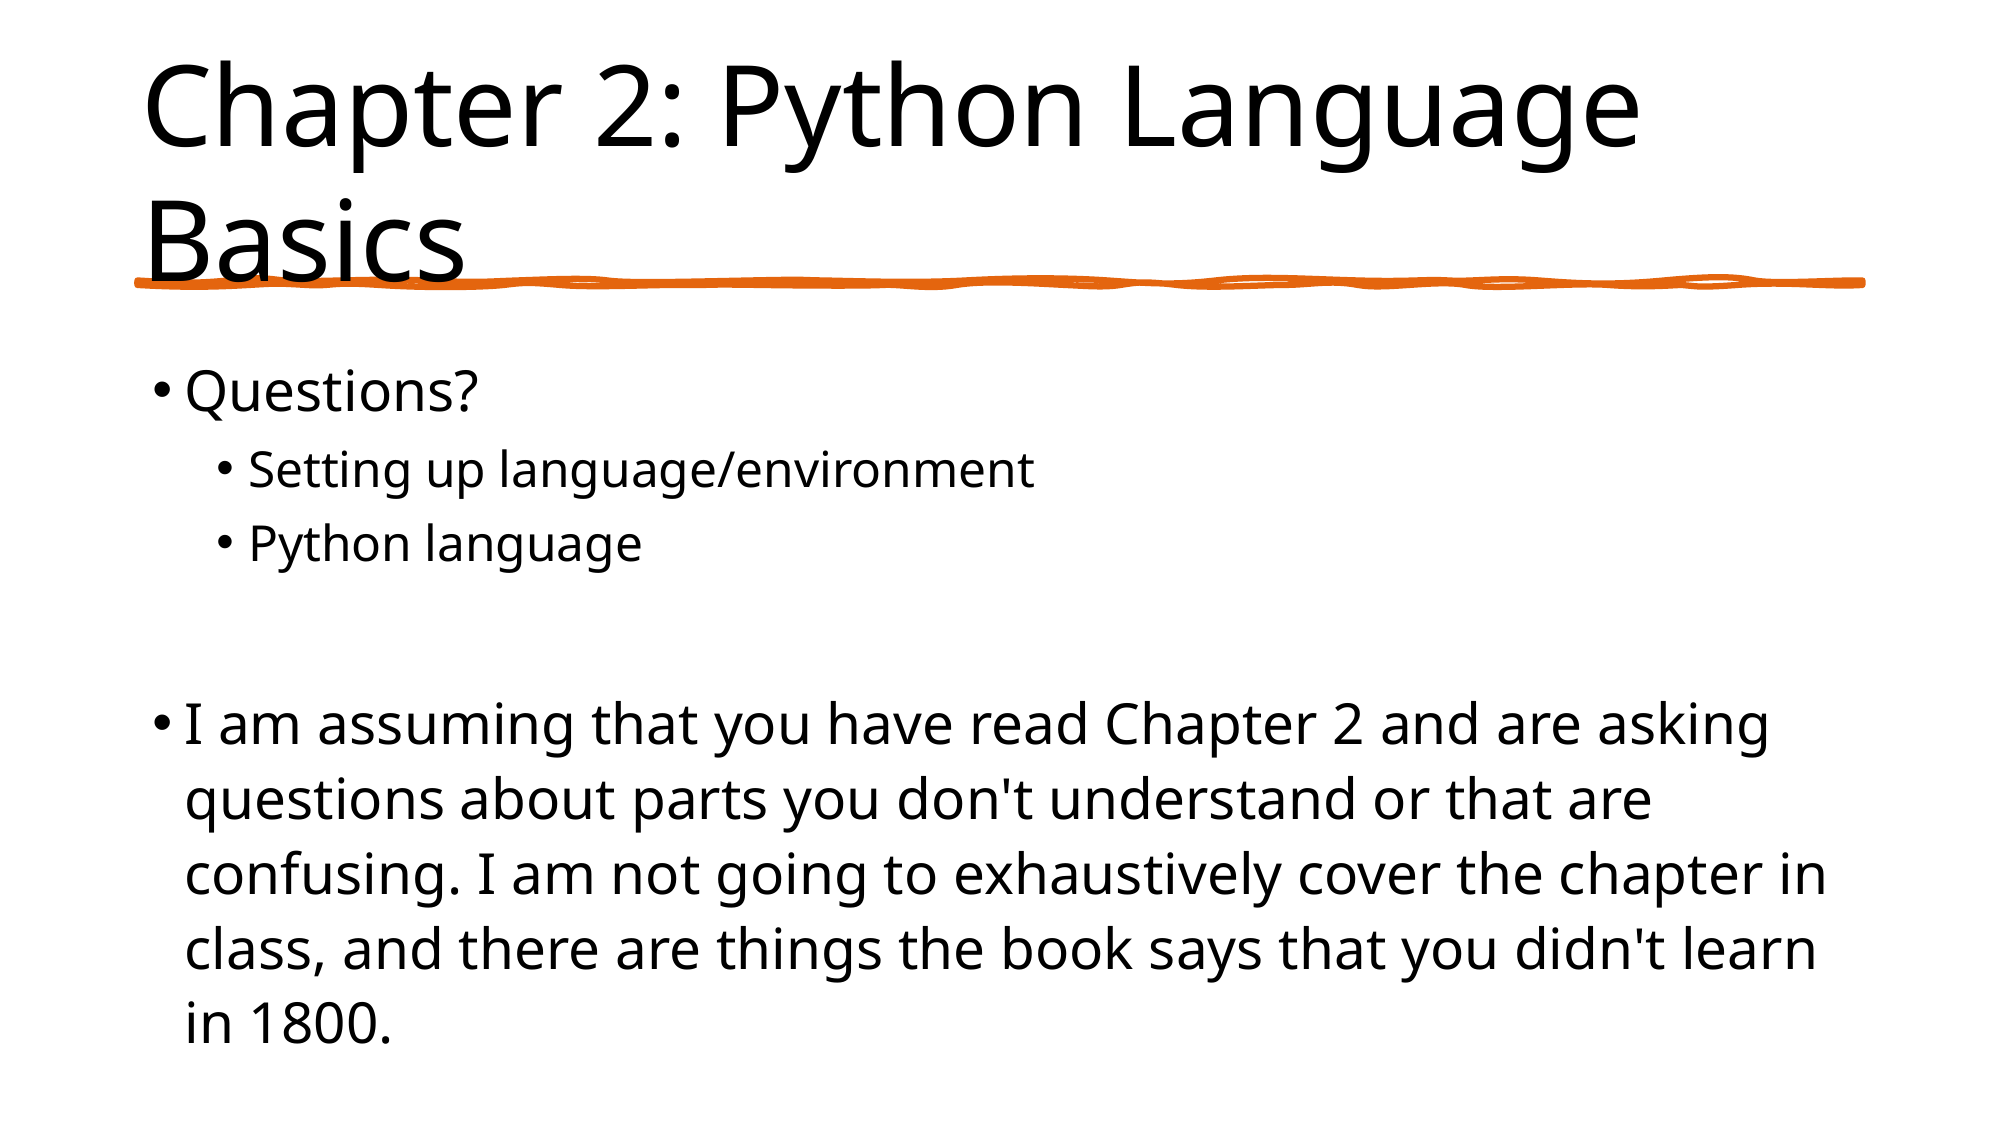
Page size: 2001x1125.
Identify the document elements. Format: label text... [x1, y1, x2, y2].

title Chapter 2: Python Language Basics [126, 59, 1851, 278]
list Questions? Setting up language/environment Python language I am assuming that you have read Chapter 2 and are asking questions about parts you don't understand or that are confusing. I am not going to exhaustively cover the chapter in class, and there are things the book says that you didn't learn in 1800. [137, 340, 1863, 1066]
